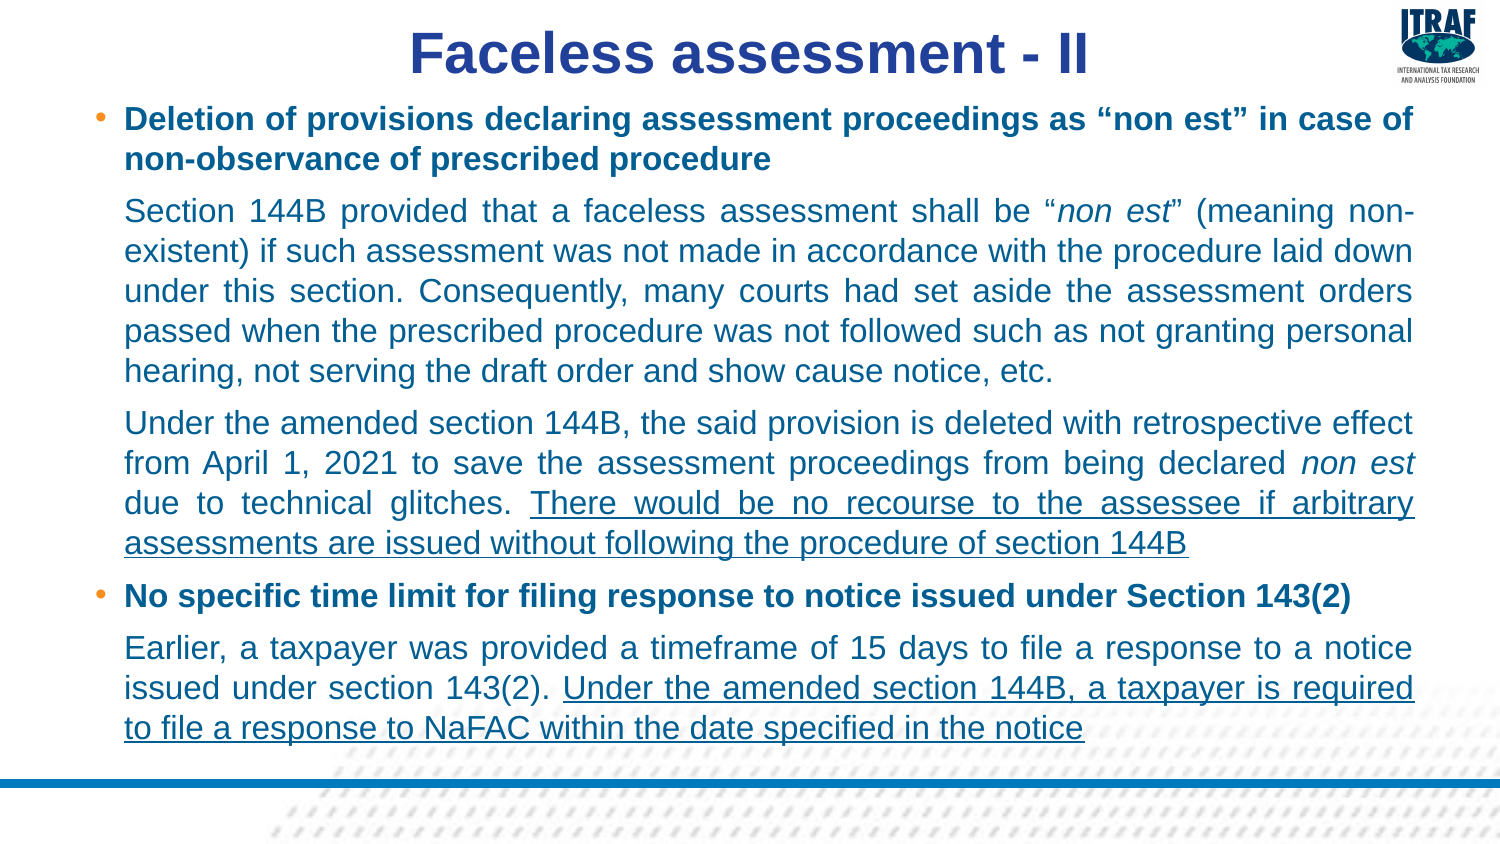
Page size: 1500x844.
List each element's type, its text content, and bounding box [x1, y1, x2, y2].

list Deletion of provisions declaring assessment proceedings as “non est” in case of non-observance of prescribed procedure Section 144B provided that a faceless assessment shall be “non est” (meaning non-existent) if such assessment was not made in accordance with the procedure laid down under this section. Consequently, many courts had set aside the assessment orders passed when the prescribed procedure was not followed such as not granting personal hearing, not serving the draft order and show cause notice, etc. Under the amended section 144B, the said provision is deleted with retrospective effect from April 1, 2021 to save the assessment proceedings from being declared non est due to technical glitches. There would be no recourse to the assessee if arbitrary assessments are issued without following the procedure of section 144B No specific time limit for filing response to notice issued under Section 143(2) Earlier, a taxpayer was provided a timeframe of 15 days to file a response to a notice issued under section 143(2). Under the amended section 144B, a taxpayer is required to file a response to NaFAC within the date specified in the notice [79, 89, 1431, 776]
picture [0, 0, 1500, 844]
title Faceless assessment - II [74, 13, 1385, 101]
